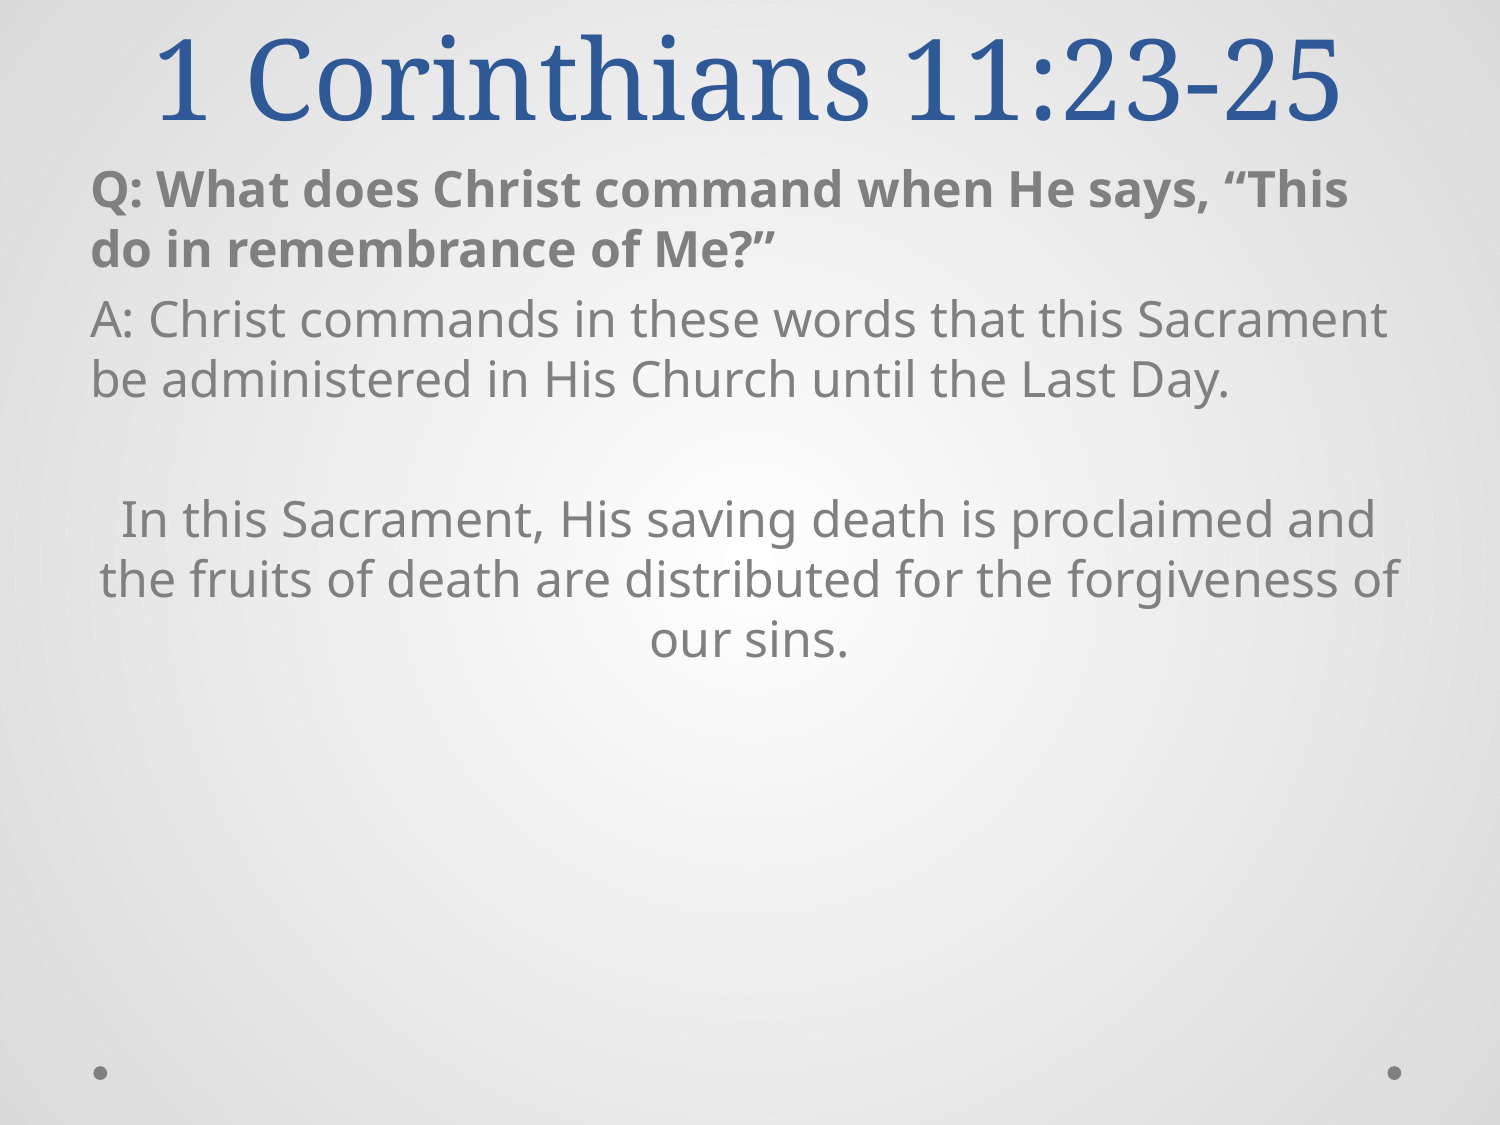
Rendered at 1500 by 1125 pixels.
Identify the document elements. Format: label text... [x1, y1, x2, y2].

title 1 Corinthians 11:23-25 [75, 0, 1425, 149]
list Q: What does Christ command when He says, “This do in remembrance of Me?” A: Christ commands in these words that this Sacrament be administered in His Church until the Last Day. In this Sacrament, His saving death is proclaimed and the fruits of death are distributed for the forgiveness of our sins. [75, 149, 1425, 1103]
